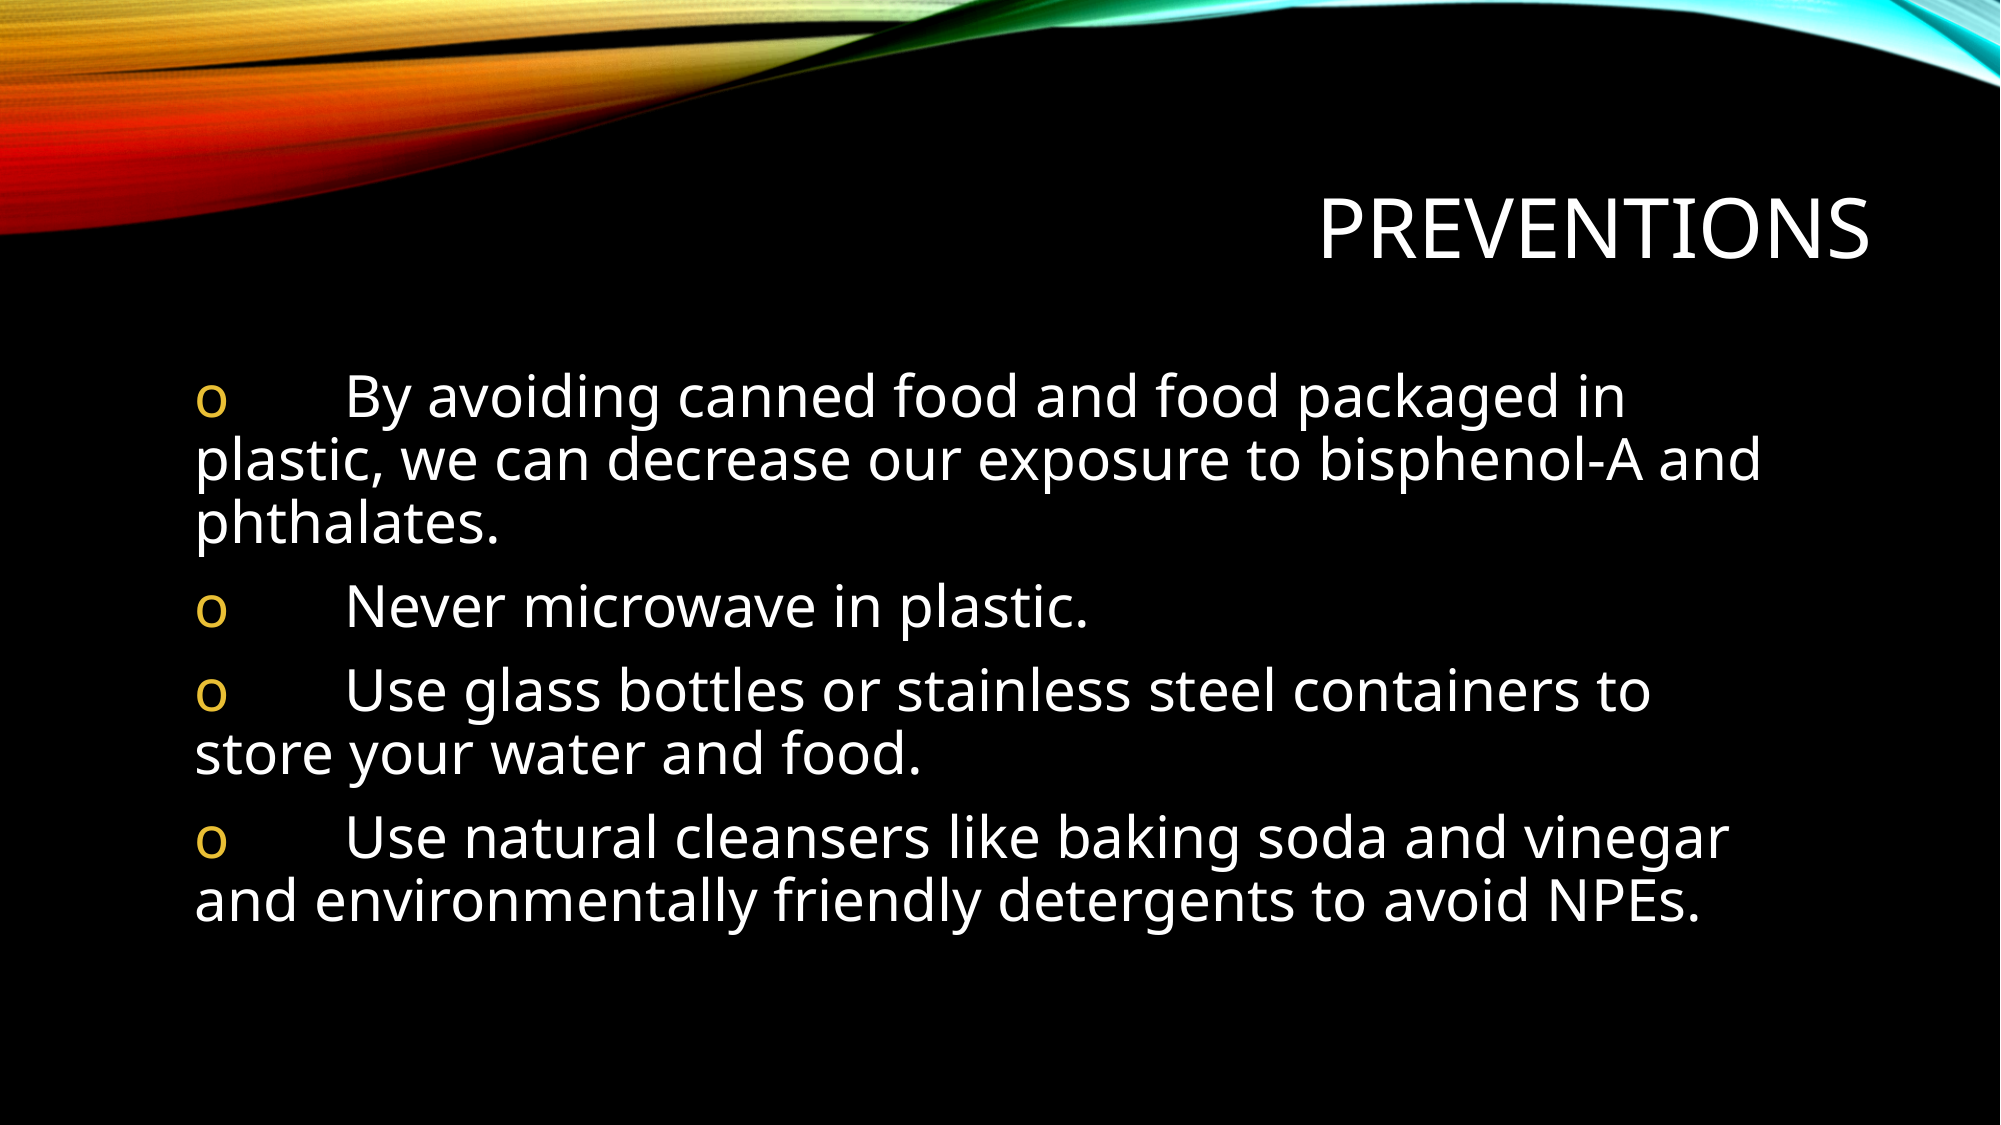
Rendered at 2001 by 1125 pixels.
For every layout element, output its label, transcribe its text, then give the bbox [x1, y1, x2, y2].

title preventions [474, 125, 1888, 338]
picture [0, 0, 2000, 237]
list o By avoiding canned food and food packaged in plastic, we can decrease our exposure to bisphenol-A and phthalates. o Never microwave in plastic. o Use glass bottles or stainless steel containers to store your water and food. o Use natural cleansers like baking soda and vinegar and environmentally friendly detergents to avoid NPEs. [179, 360, 1822, 1021]
